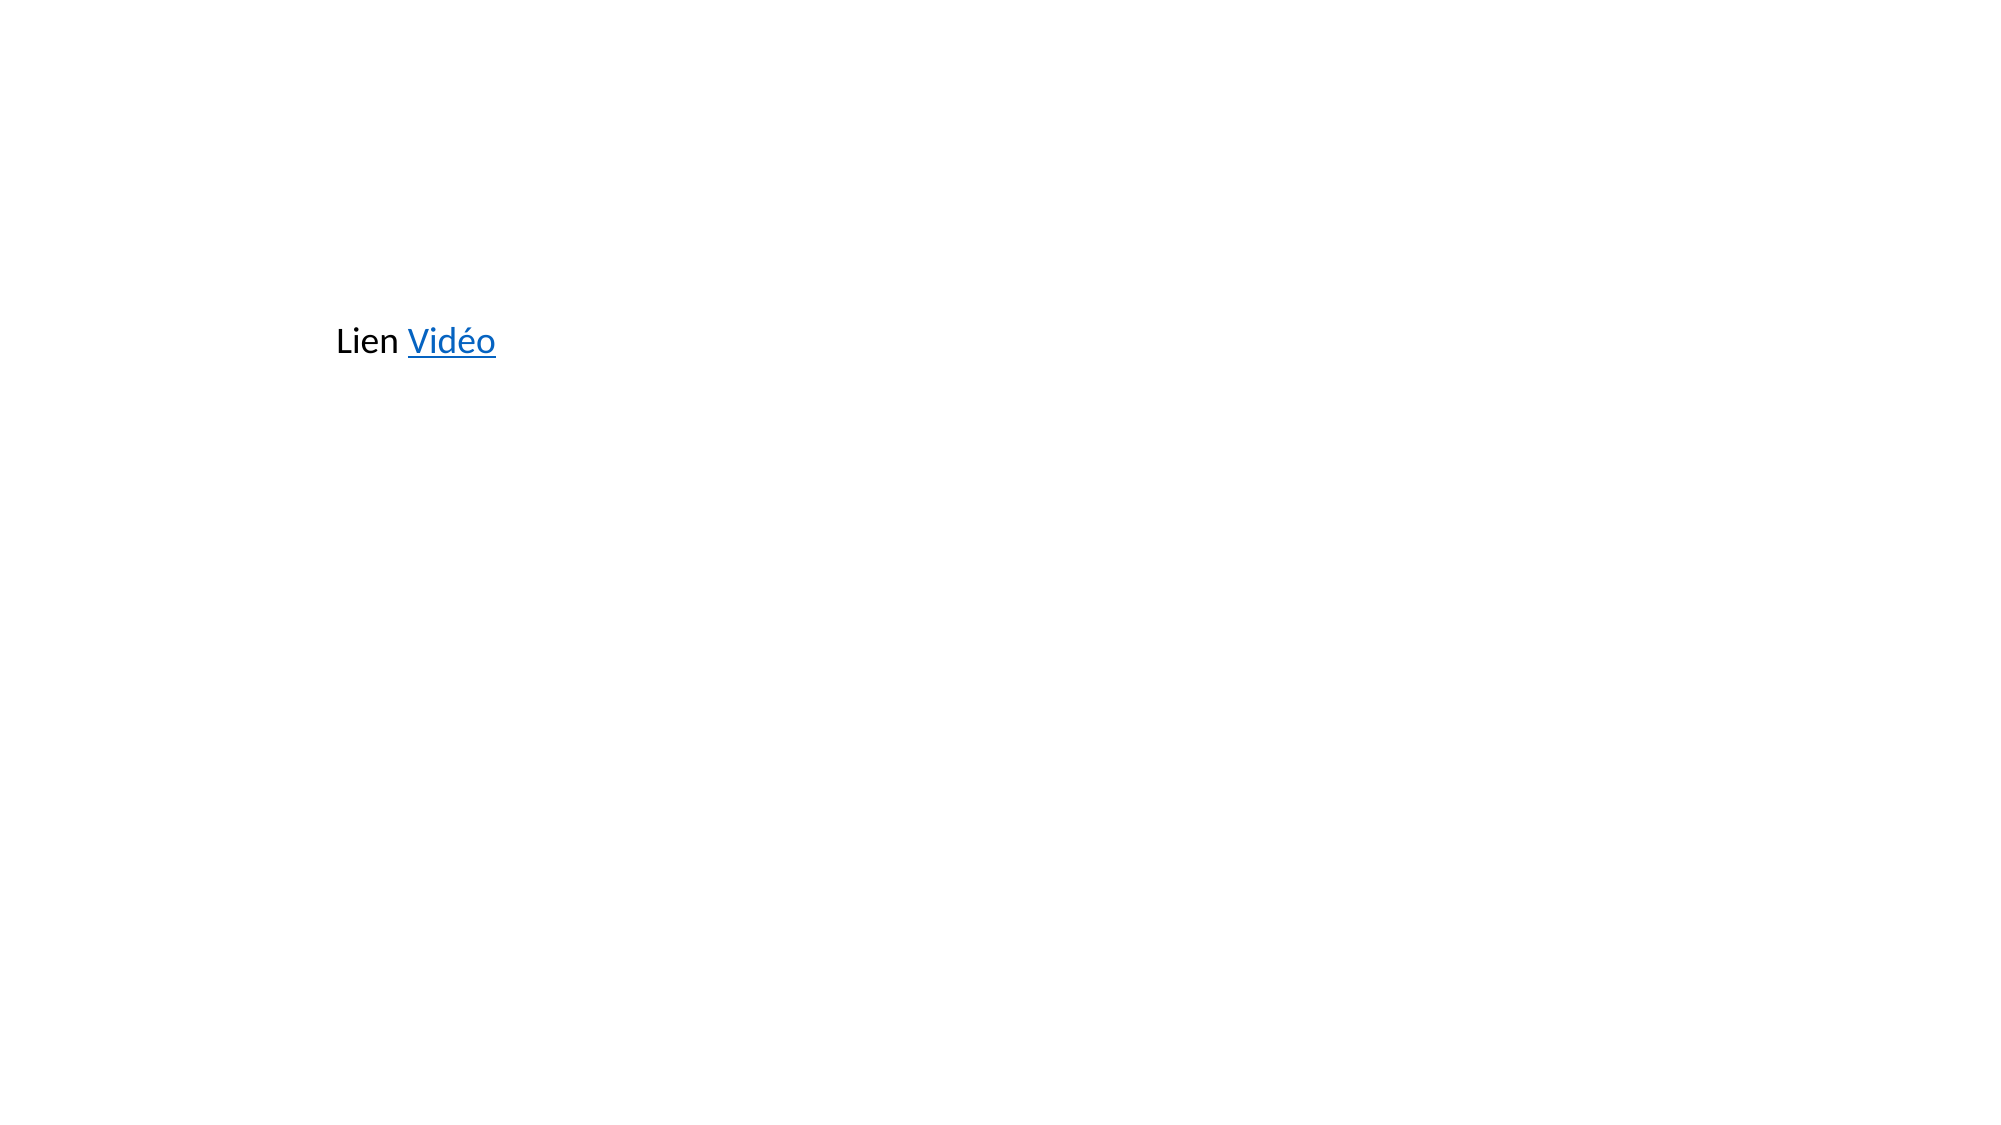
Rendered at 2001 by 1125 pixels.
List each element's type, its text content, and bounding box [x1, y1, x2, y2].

text_box Lien Vidéo [321, 308, 696, 368]
